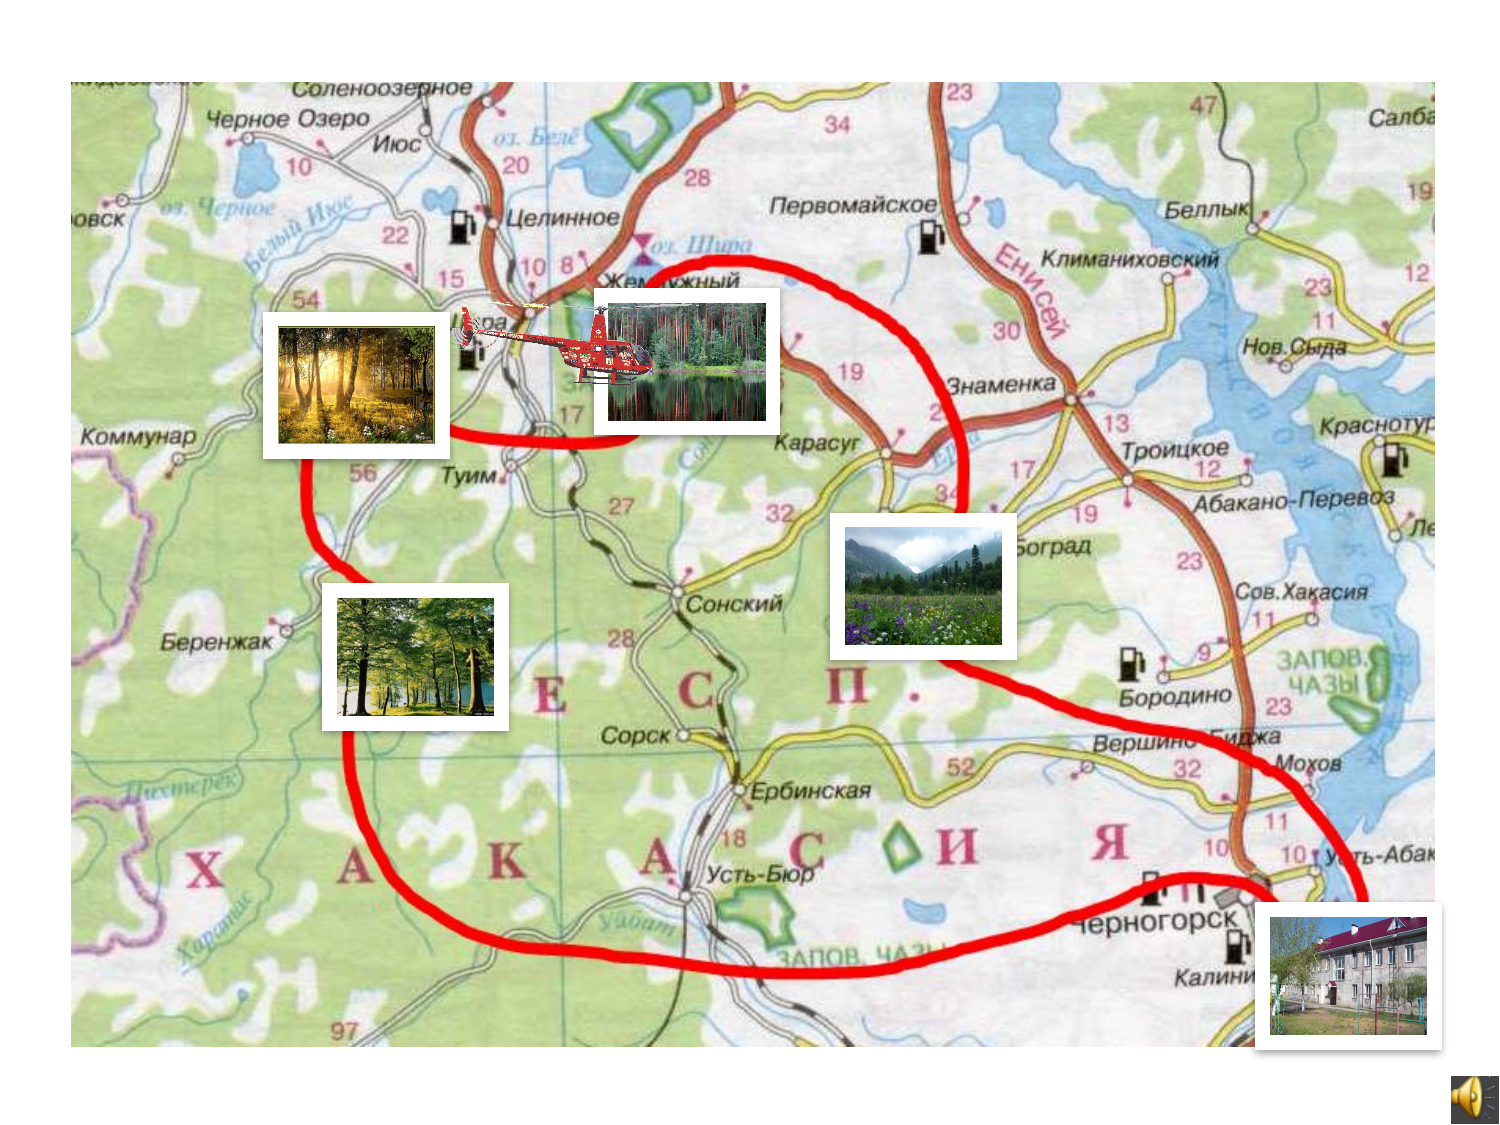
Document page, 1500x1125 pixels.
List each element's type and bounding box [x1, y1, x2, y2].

picture [71, 82, 1435, 1047]
picture [1449, 1074, 1500, 1125]
